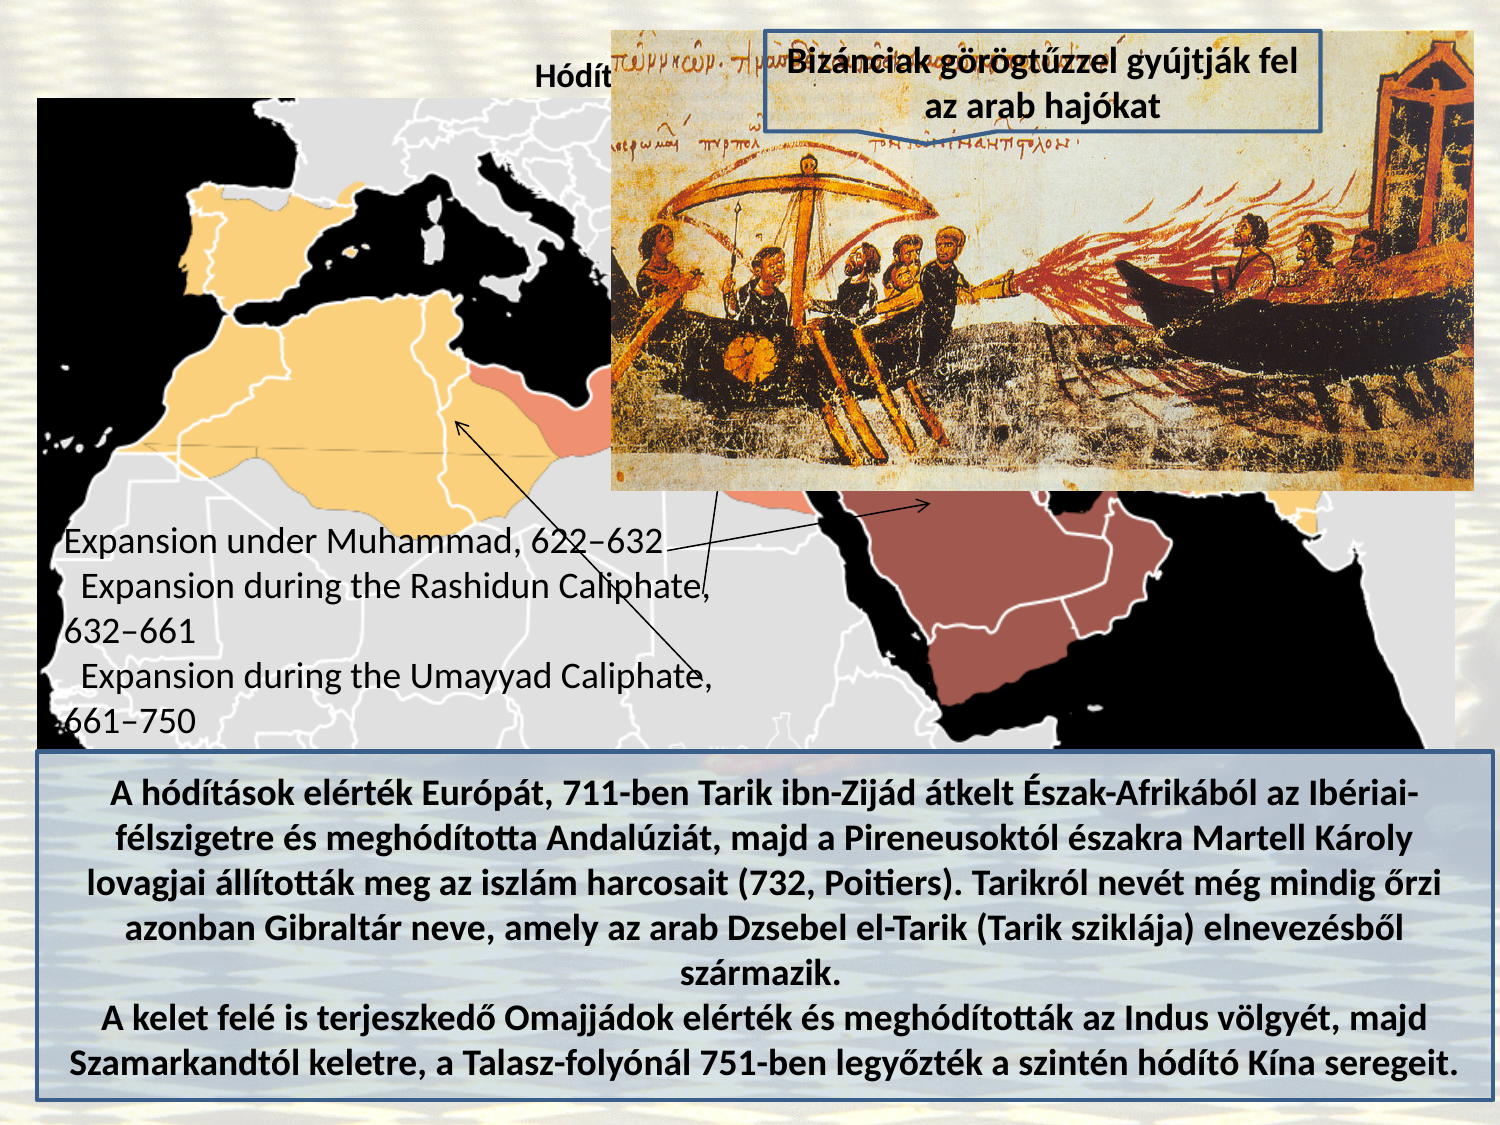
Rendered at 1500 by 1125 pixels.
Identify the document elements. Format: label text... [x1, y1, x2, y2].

title Hódítások a kalifátus idejében [75, 45, 606, 96]
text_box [707, 500, 727, 595]
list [36, 98, 1455, 750]
picture [611, 30, 1475, 491]
text_box A hódítások elérték Európát, 711-ben Tarik ibn-Zijád átkelt Észak-Afrikából az Ibériai-félszigetre és meghódította Andalúziát, majd a Pireneusoktól északra Martell Károly lovagjai állították meg az iszlám harcosait (732, Poitiers). Tarikról nevét még mindig őrzi azonban Gibraltár neve, amely az arab Dzsebel el-Tarik (Tarik sziklája) elnevezésből származik. A kelet felé is terjeszkedő Omajjádok elérték és meghódították az Indus völgyét, majd Szamarkandtól keletre, a Talasz-folyónál 751-ben legyőzték a szintén hódító Kína seregeit. [35, 749, 1495, 1102]
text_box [454, 420, 703, 681]
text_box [732, 503, 931, 551]
